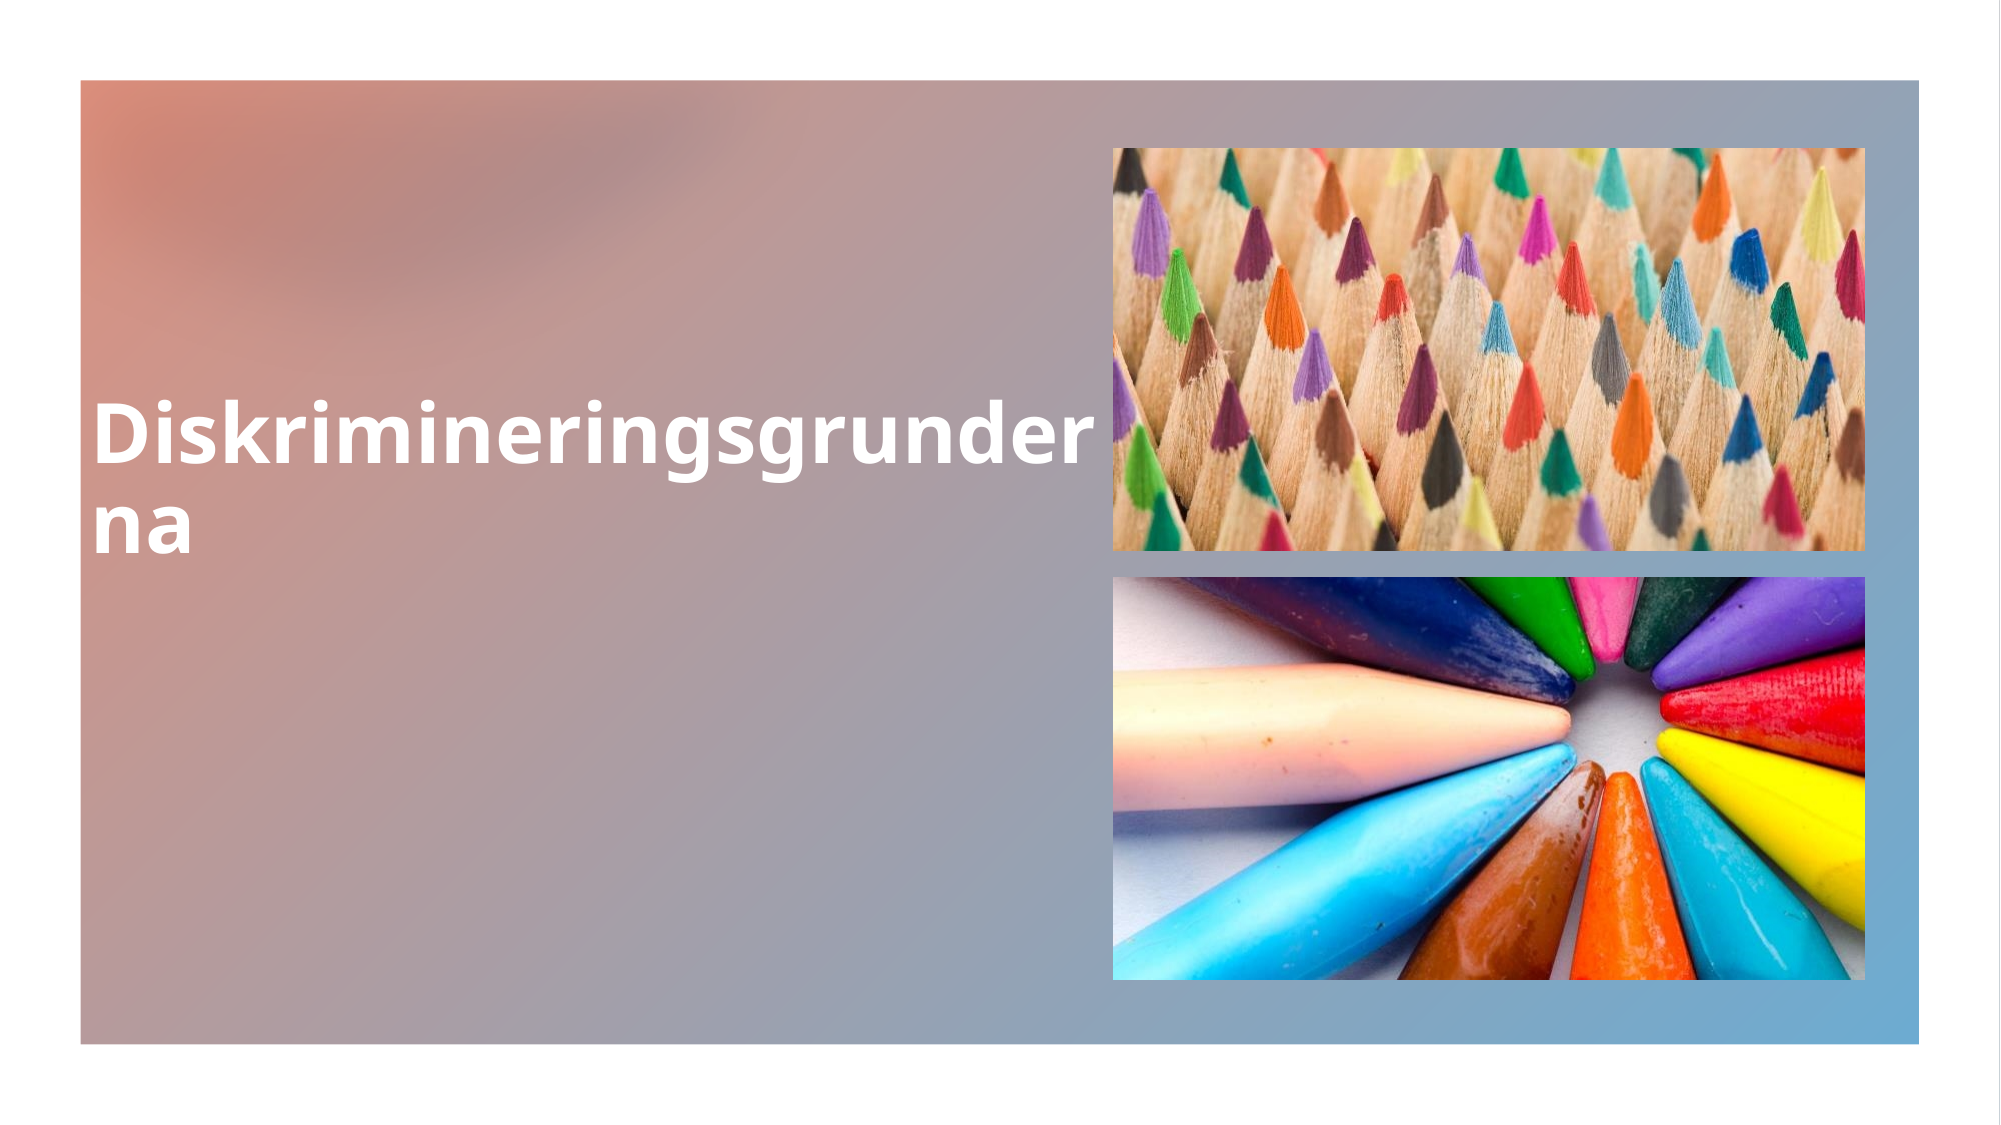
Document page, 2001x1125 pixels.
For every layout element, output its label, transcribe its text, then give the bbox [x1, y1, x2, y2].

picture [1112, 148, 1865, 551]
title Diskrimineringsgrunderna [90, 285, 1113, 678]
picture [1290, 944, 1301, 950]
picture [1432, 884, 1440, 890]
picture [1112, 577, 1865, 980]
